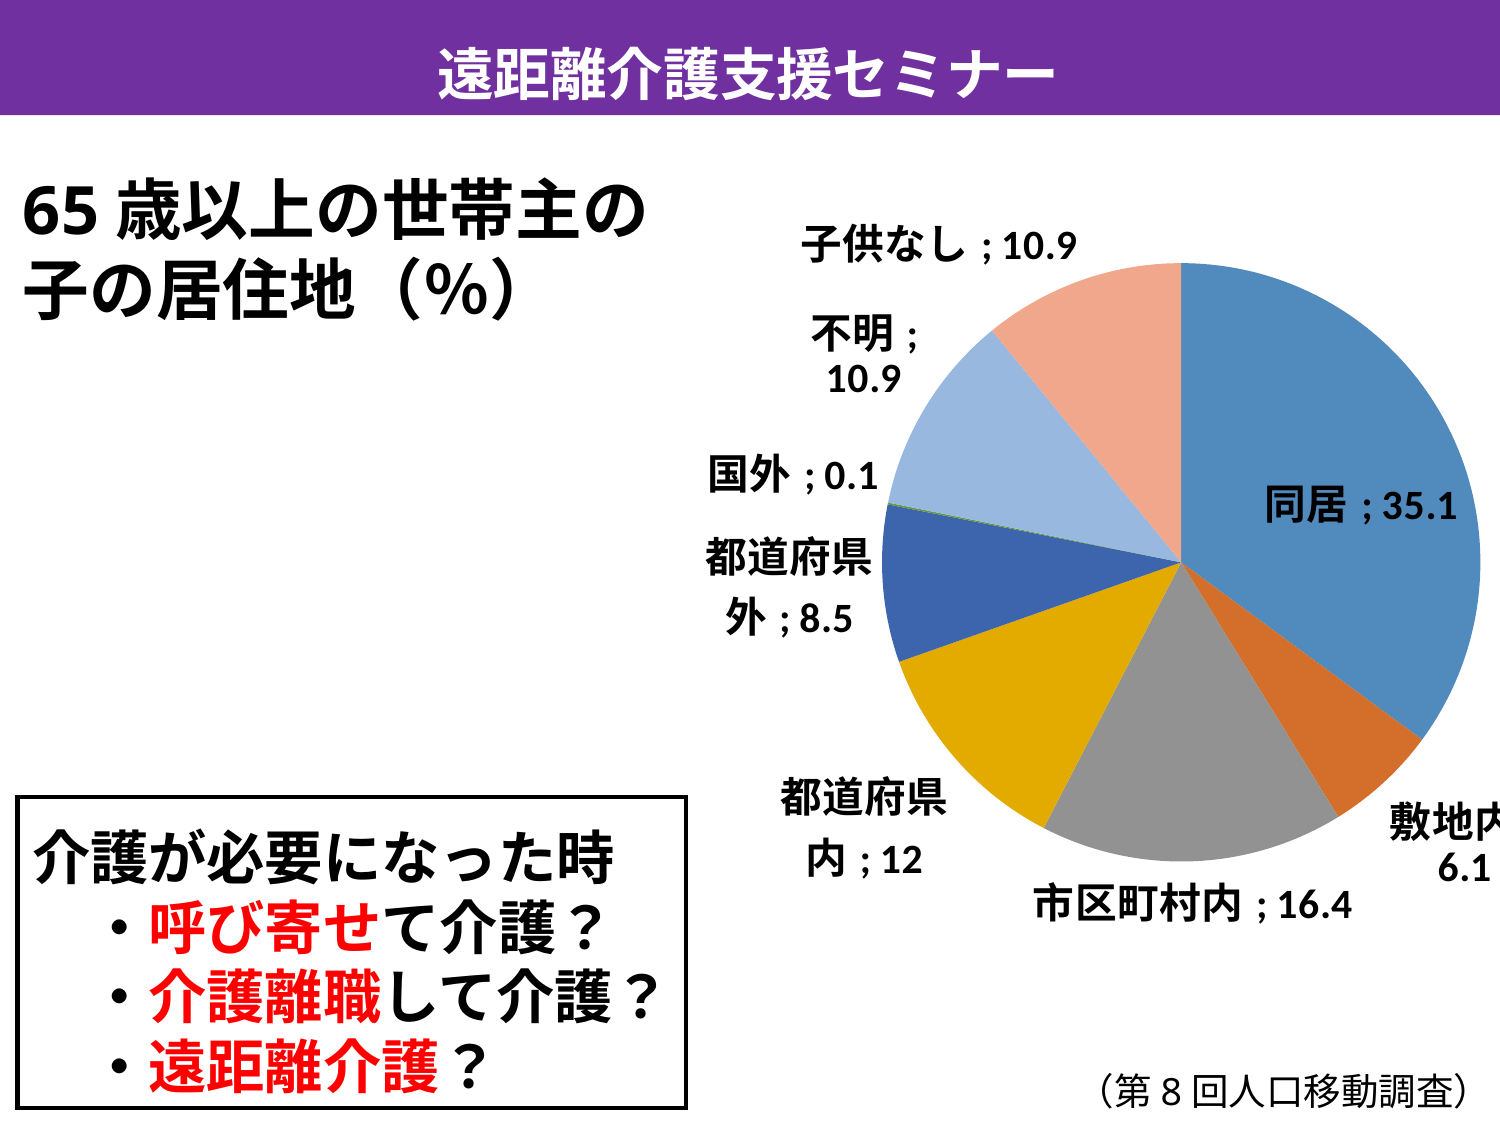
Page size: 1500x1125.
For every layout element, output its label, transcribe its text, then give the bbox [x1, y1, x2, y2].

text_box 65歳以上の世帯主の 子の居住地（％） [7, 160, 665, 336]
text_box （第8回人口移動調査） [1061, 1060, 1500, 1121]
text_box 介護が必要になった時 ・呼び寄せて介護？ ・介護離職して介護？ ・遠距離介護？ [17, 797, 687, 1108]
chart [608, 182, 1500, 953]
title 遠距離介護支援セミナー [0, 0, 1500, 116]
